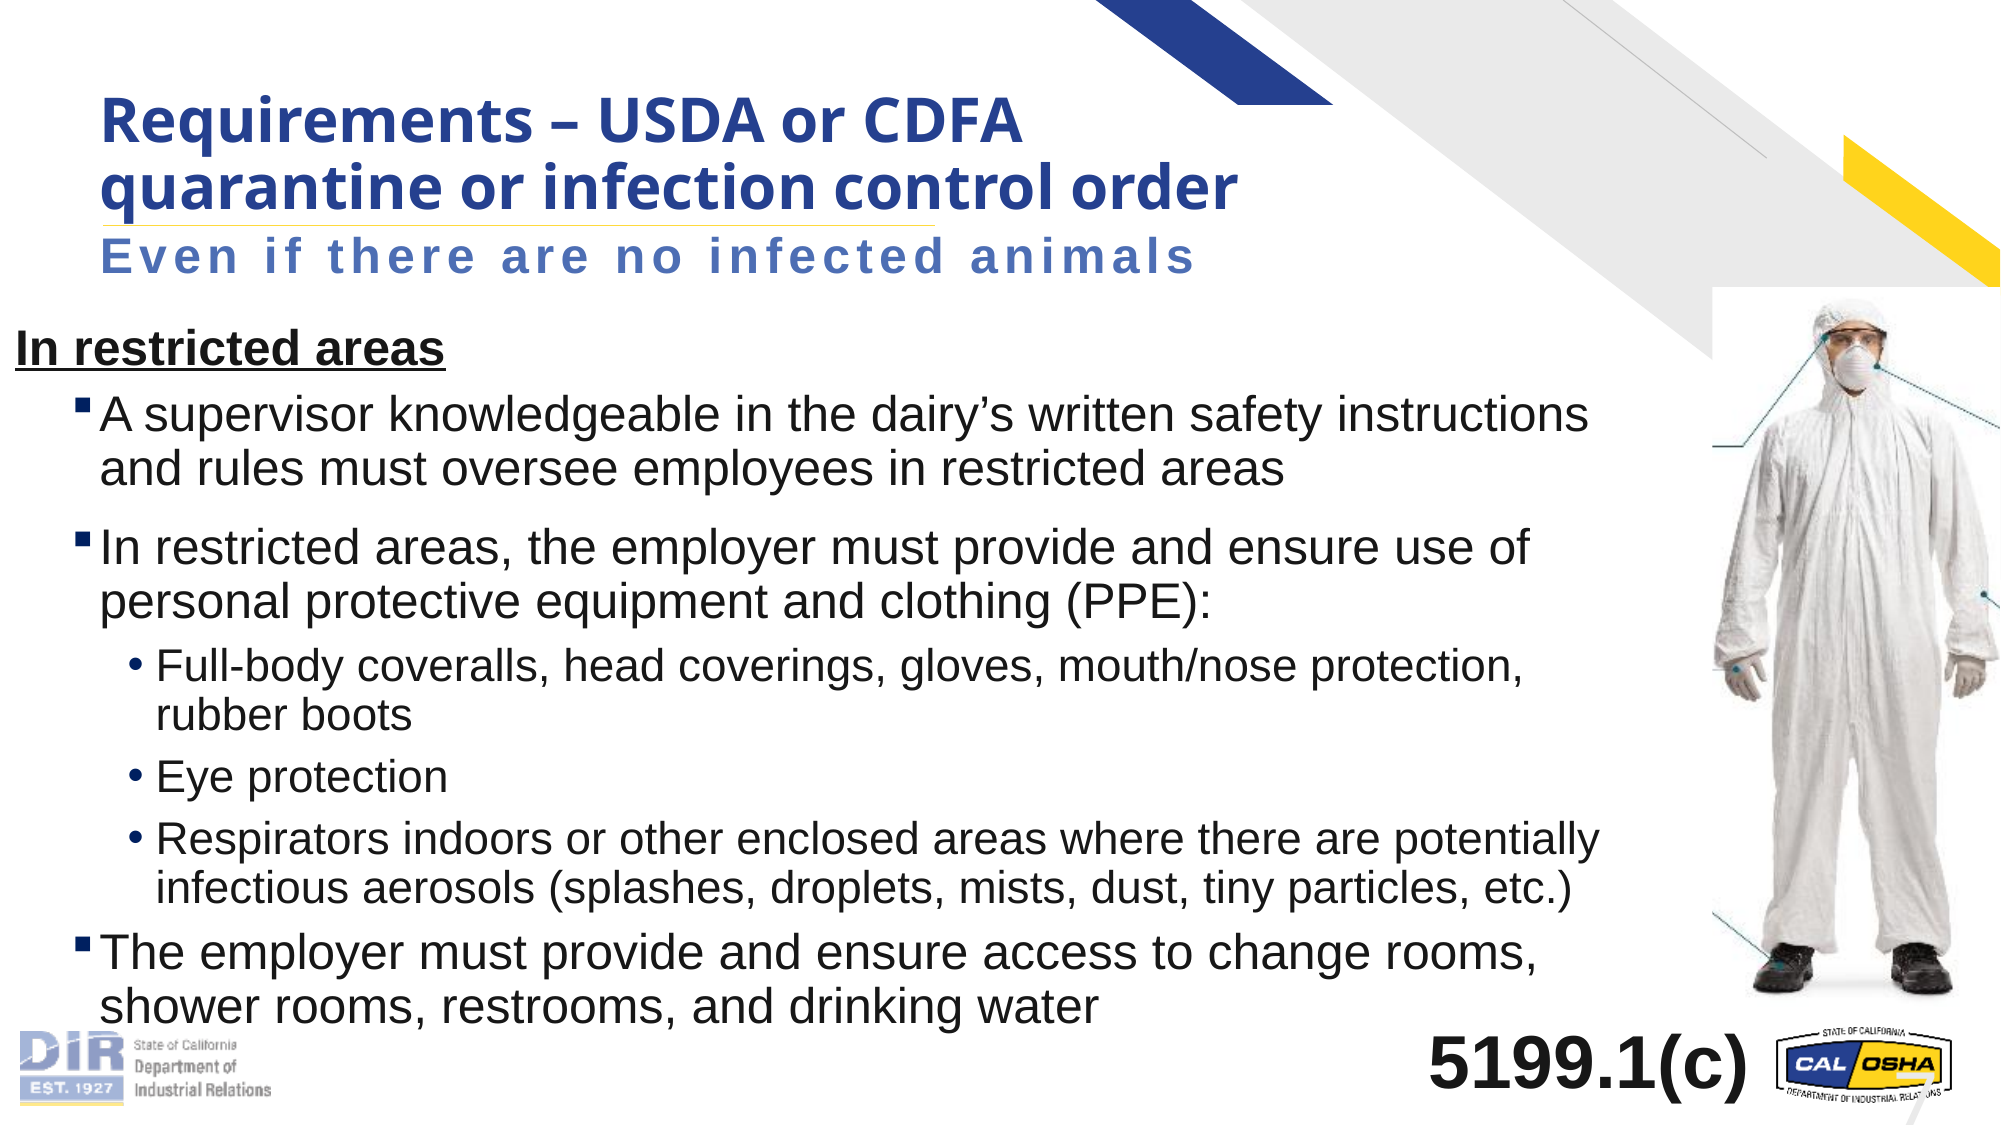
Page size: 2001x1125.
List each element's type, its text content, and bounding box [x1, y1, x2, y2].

slide_number 7 [1878, 1042, 2000, 1103]
text_box Even if there are no infected animals [85, 222, 1515, 323]
title Requirements – USDA or CDFA quarantine or infection control order [85, 34, 1350, 222]
text_box 5199.1(c) [1412, 1006, 1765, 1112]
list In restricted areas A supervisor knowledgeable in the dairy’s written safety instructions and rules must oversee employees in restricted areas In restricted areas, the employer must provide and ensure use of personal protective equipment and clothing (PPE): Full-body coveralls, head coverings, gloves, mouth/nose protection, rubber boots Eye protection Respirators indoors or other enclosed areas where there are potentially infectious aerosols (splashes, droplets, mists, dust, tiny particles, etc.) The employer must provide and ensure access to change rooms, shower rooms, restrooms, and drinking water [0, 308, 1675, 1077]
picture [1712, 287, 2000, 1121]
